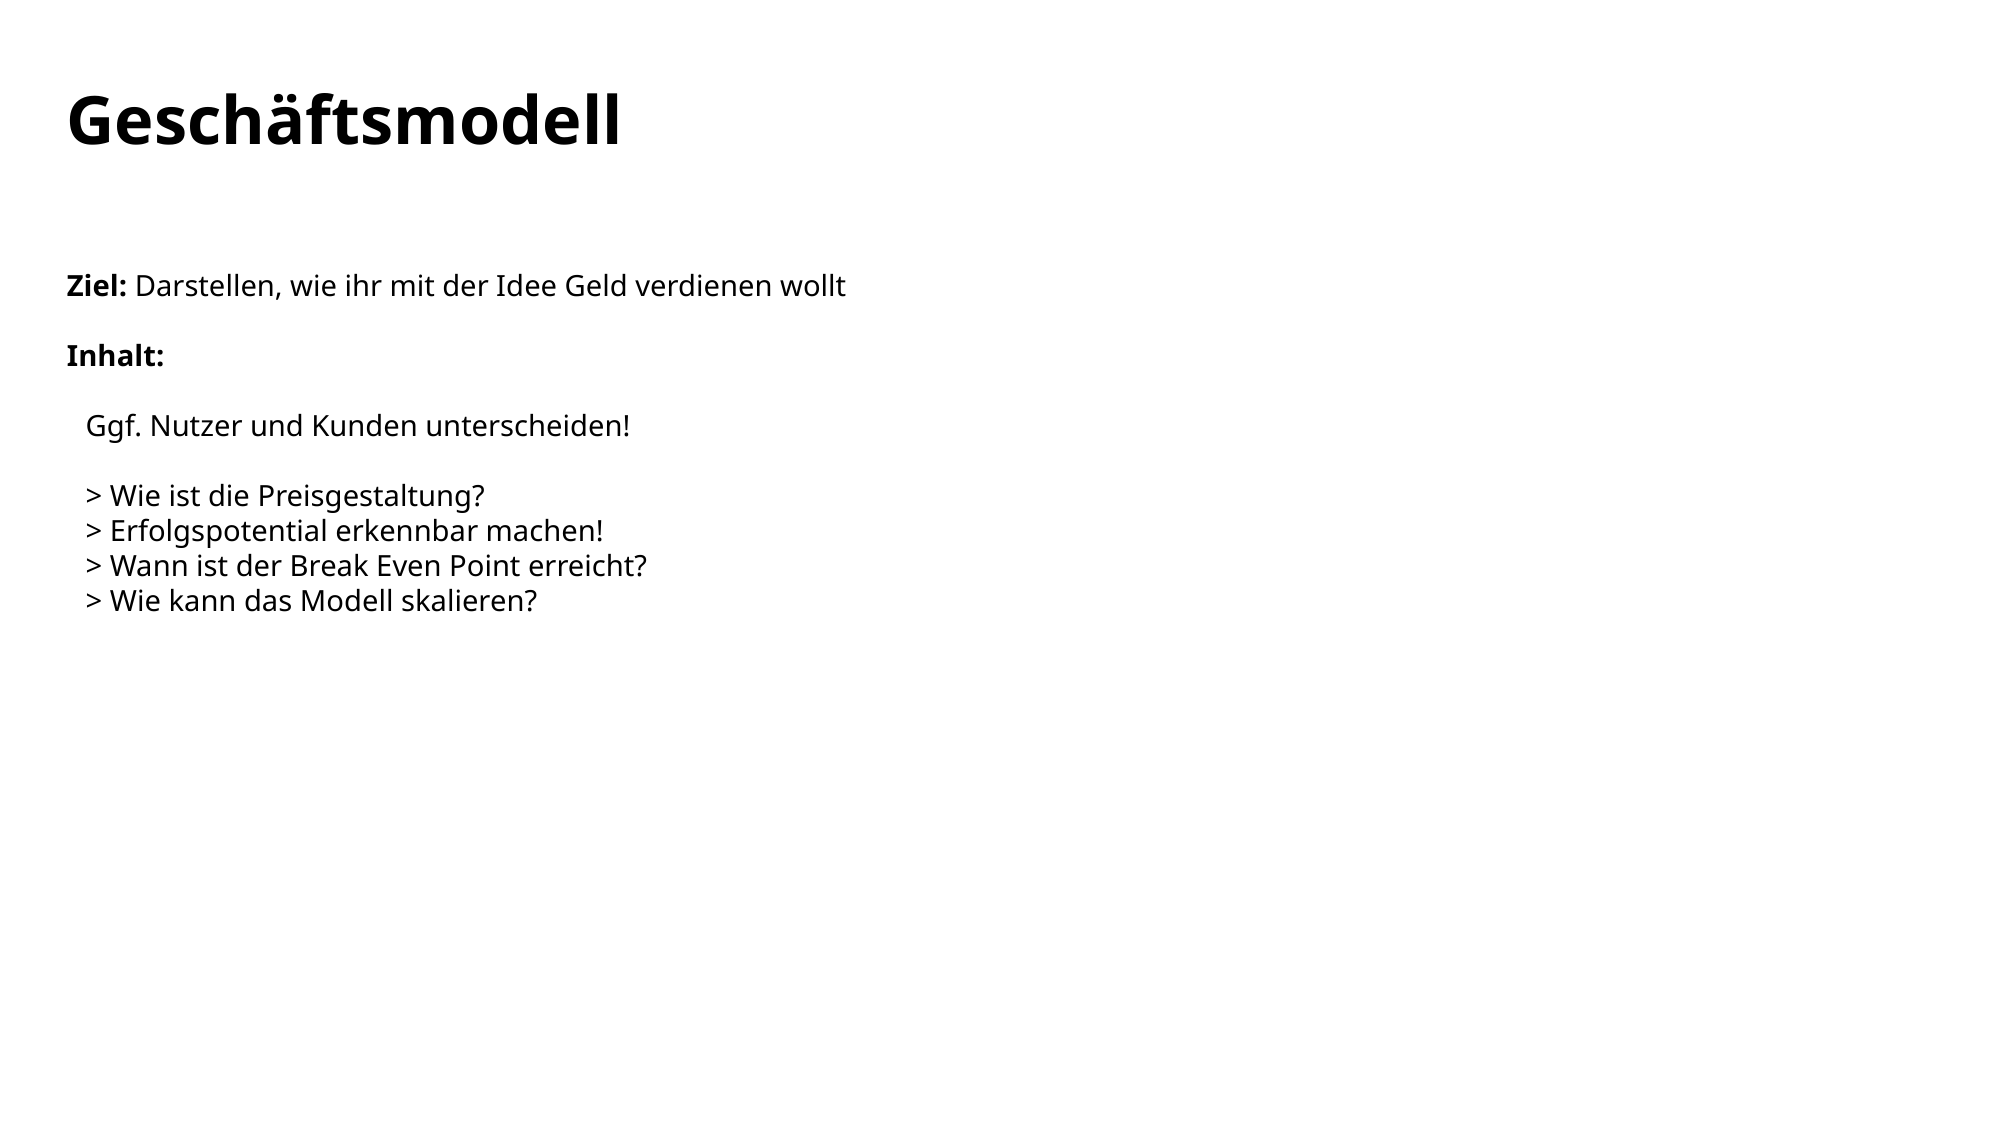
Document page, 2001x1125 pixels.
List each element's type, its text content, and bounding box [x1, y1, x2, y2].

title Geschäftsmodell [66, 78, 977, 256]
list Ziel: Darstellen, wie ihr mit der Idee Geld verdienen wollt Inhalt: Ggf. Nutzer und Kunden unterscheiden! > Wie ist die Preisgestaltung? > Erfolgspotential erkennbar machen! > Wann ist der Break Even Point erreicht? > Wie kann das Modell skalieren? [66, 267, 1933, 988]
